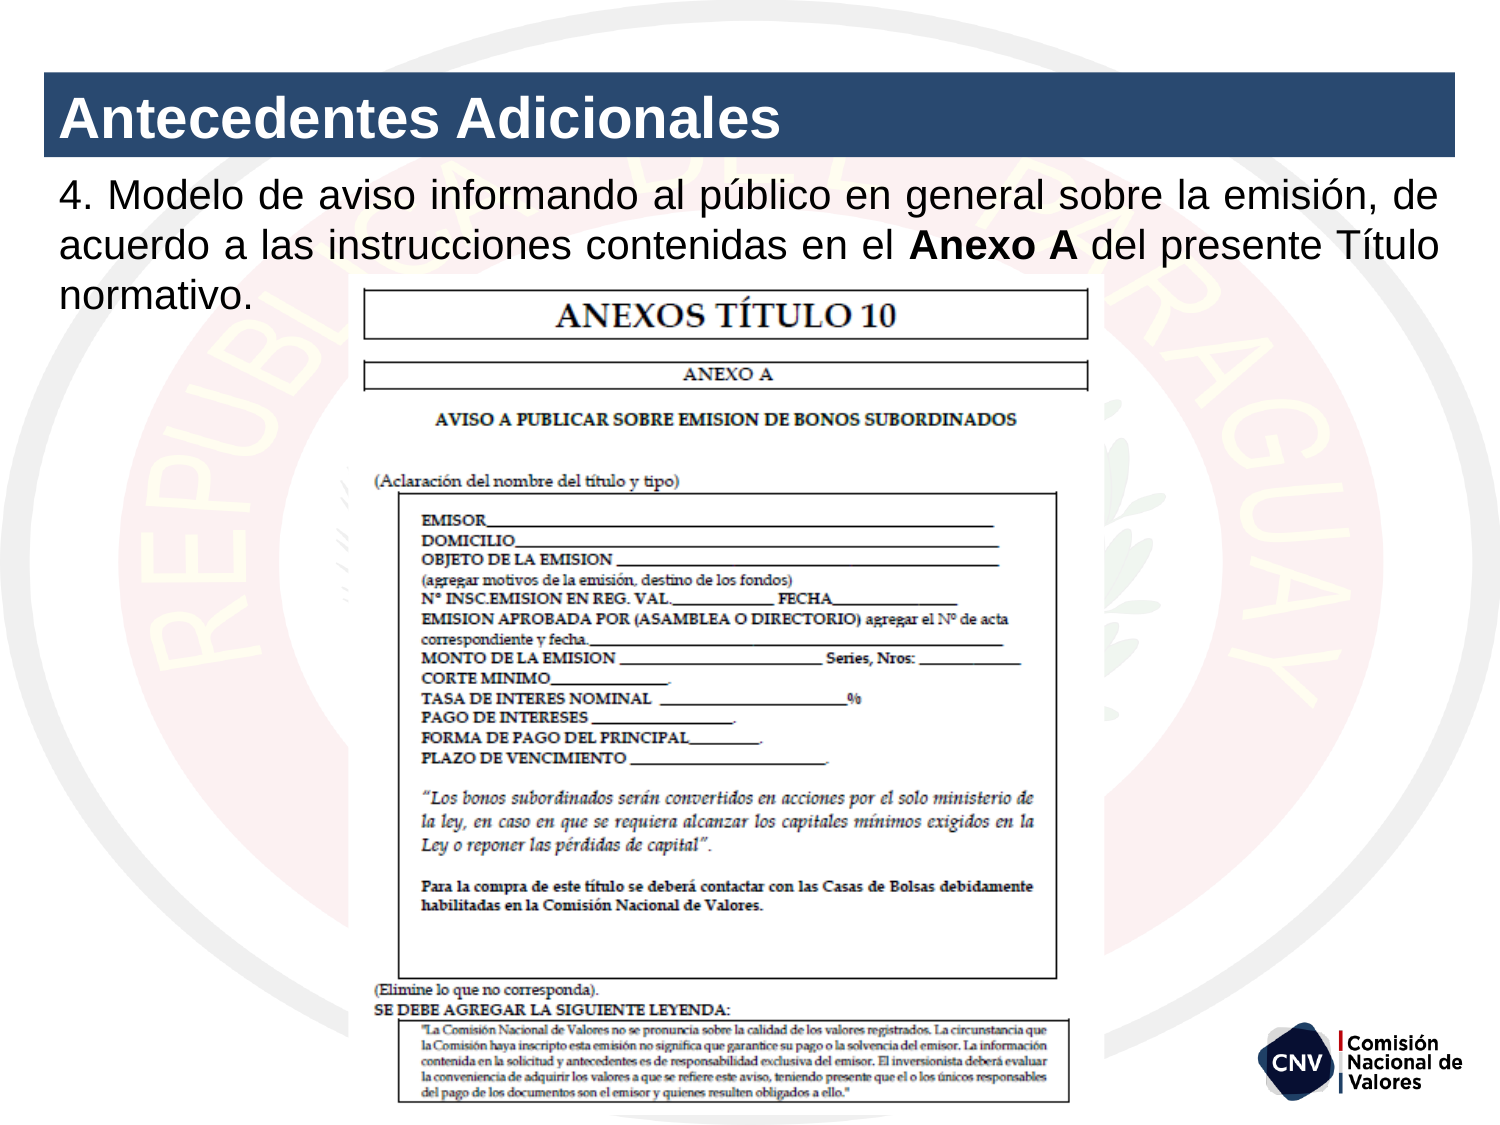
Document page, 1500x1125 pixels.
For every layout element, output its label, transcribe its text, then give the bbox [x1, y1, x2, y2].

picture [1204, 977, 1500, 1125]
text_box Antecedentes Adicionales [44, 72, 1455, 158]
text_box 4. Modelo de aviso informando al público en general sobre la emisión, de acuerdo a las instrucciones contenidas en el Anexo A del presente Título normativo. [44, 160, 1455, 326]
picture [348, 273, 1105, 1115]
